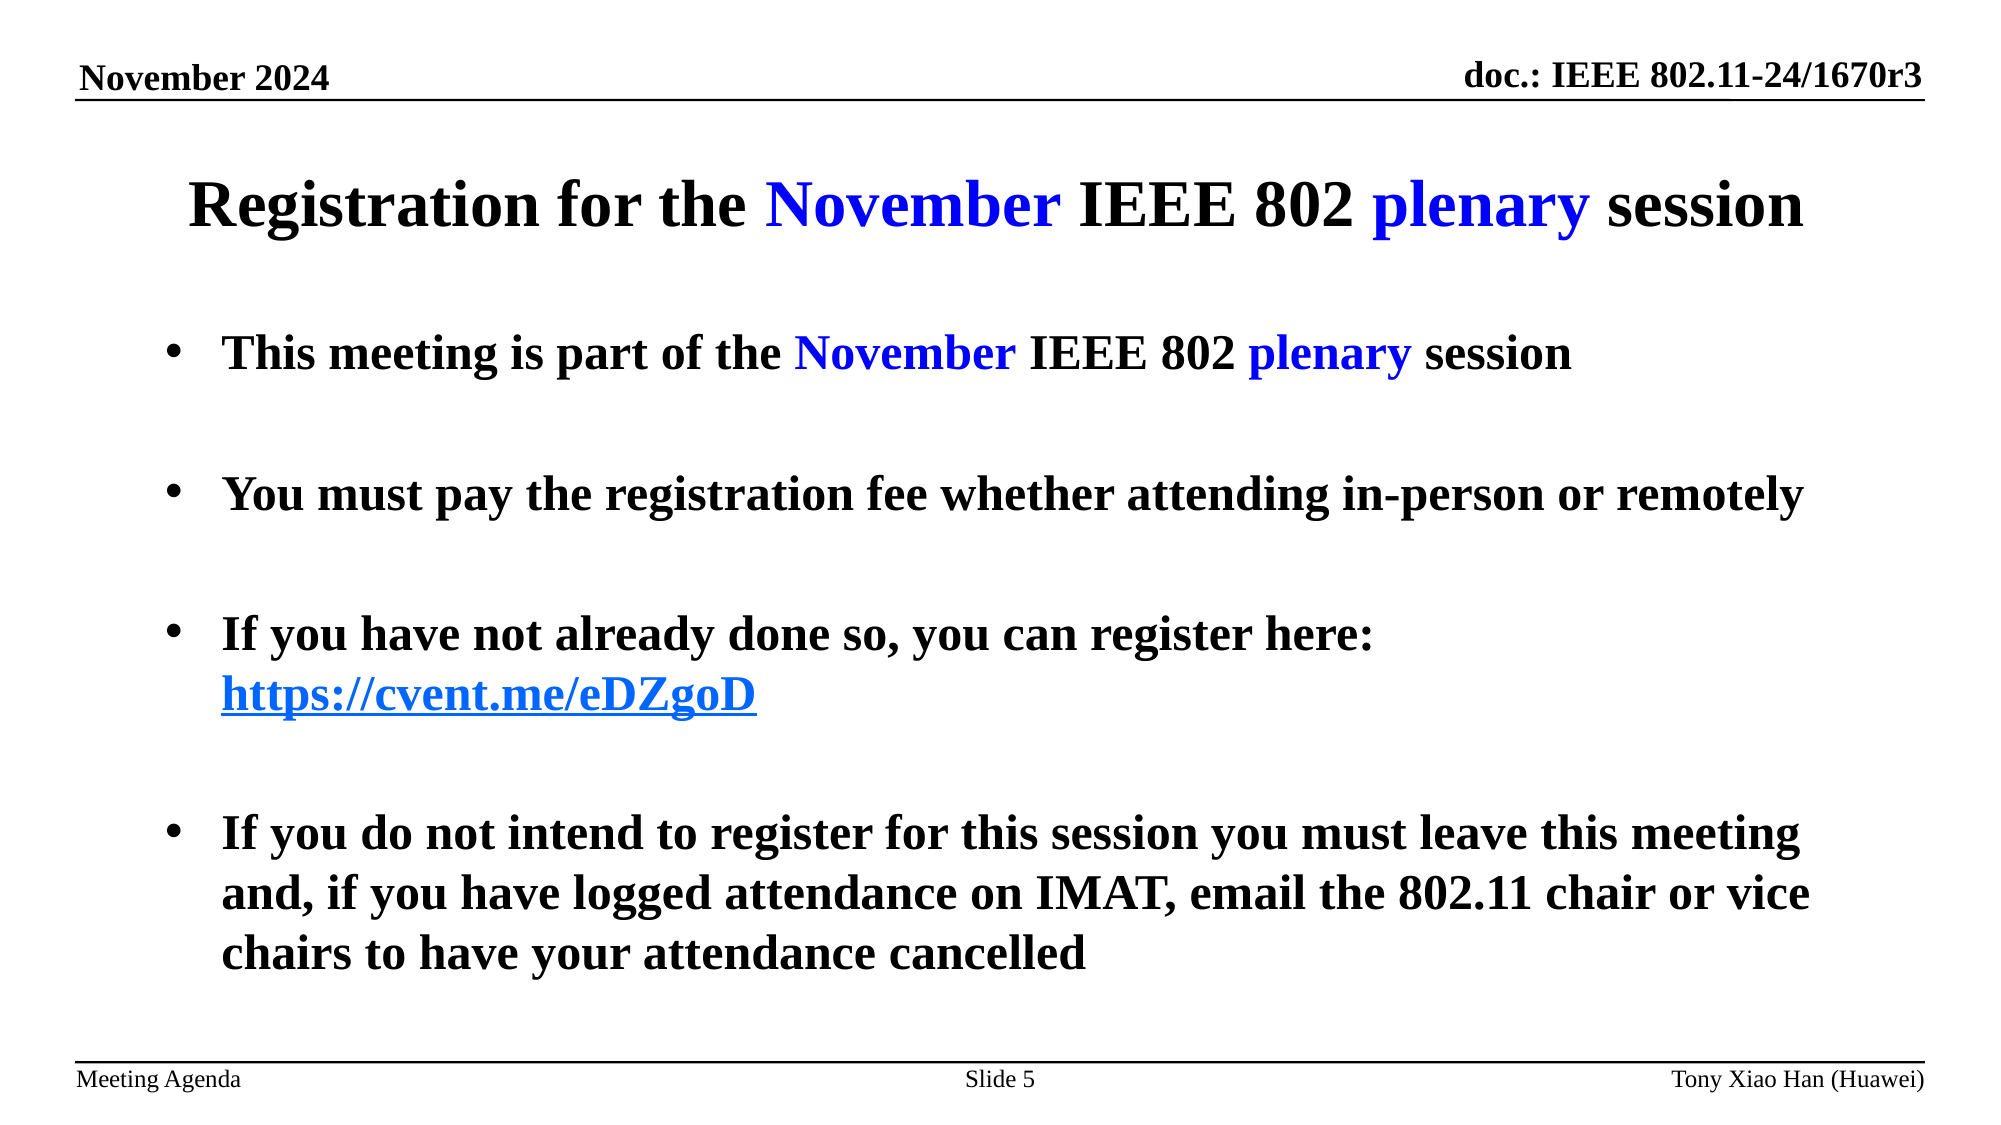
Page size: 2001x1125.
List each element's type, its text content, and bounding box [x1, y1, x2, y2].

title Registration for the November IEEE 802 plenary session [125, 112, 1869, 288]
list This meeting is part of the November IEEE 802 plenary session You must pay the registration fee whether attending in-person or remotely If you have not already done so, you can register here: https://cvent.me/eDZgoD If you do not intend to register for this session you must leave this meeting and, if you have logged attendance on IMAT, email the 802.11 chair or vice chairs to have your attendance cancelled [150, 312, 1850, 1063]
